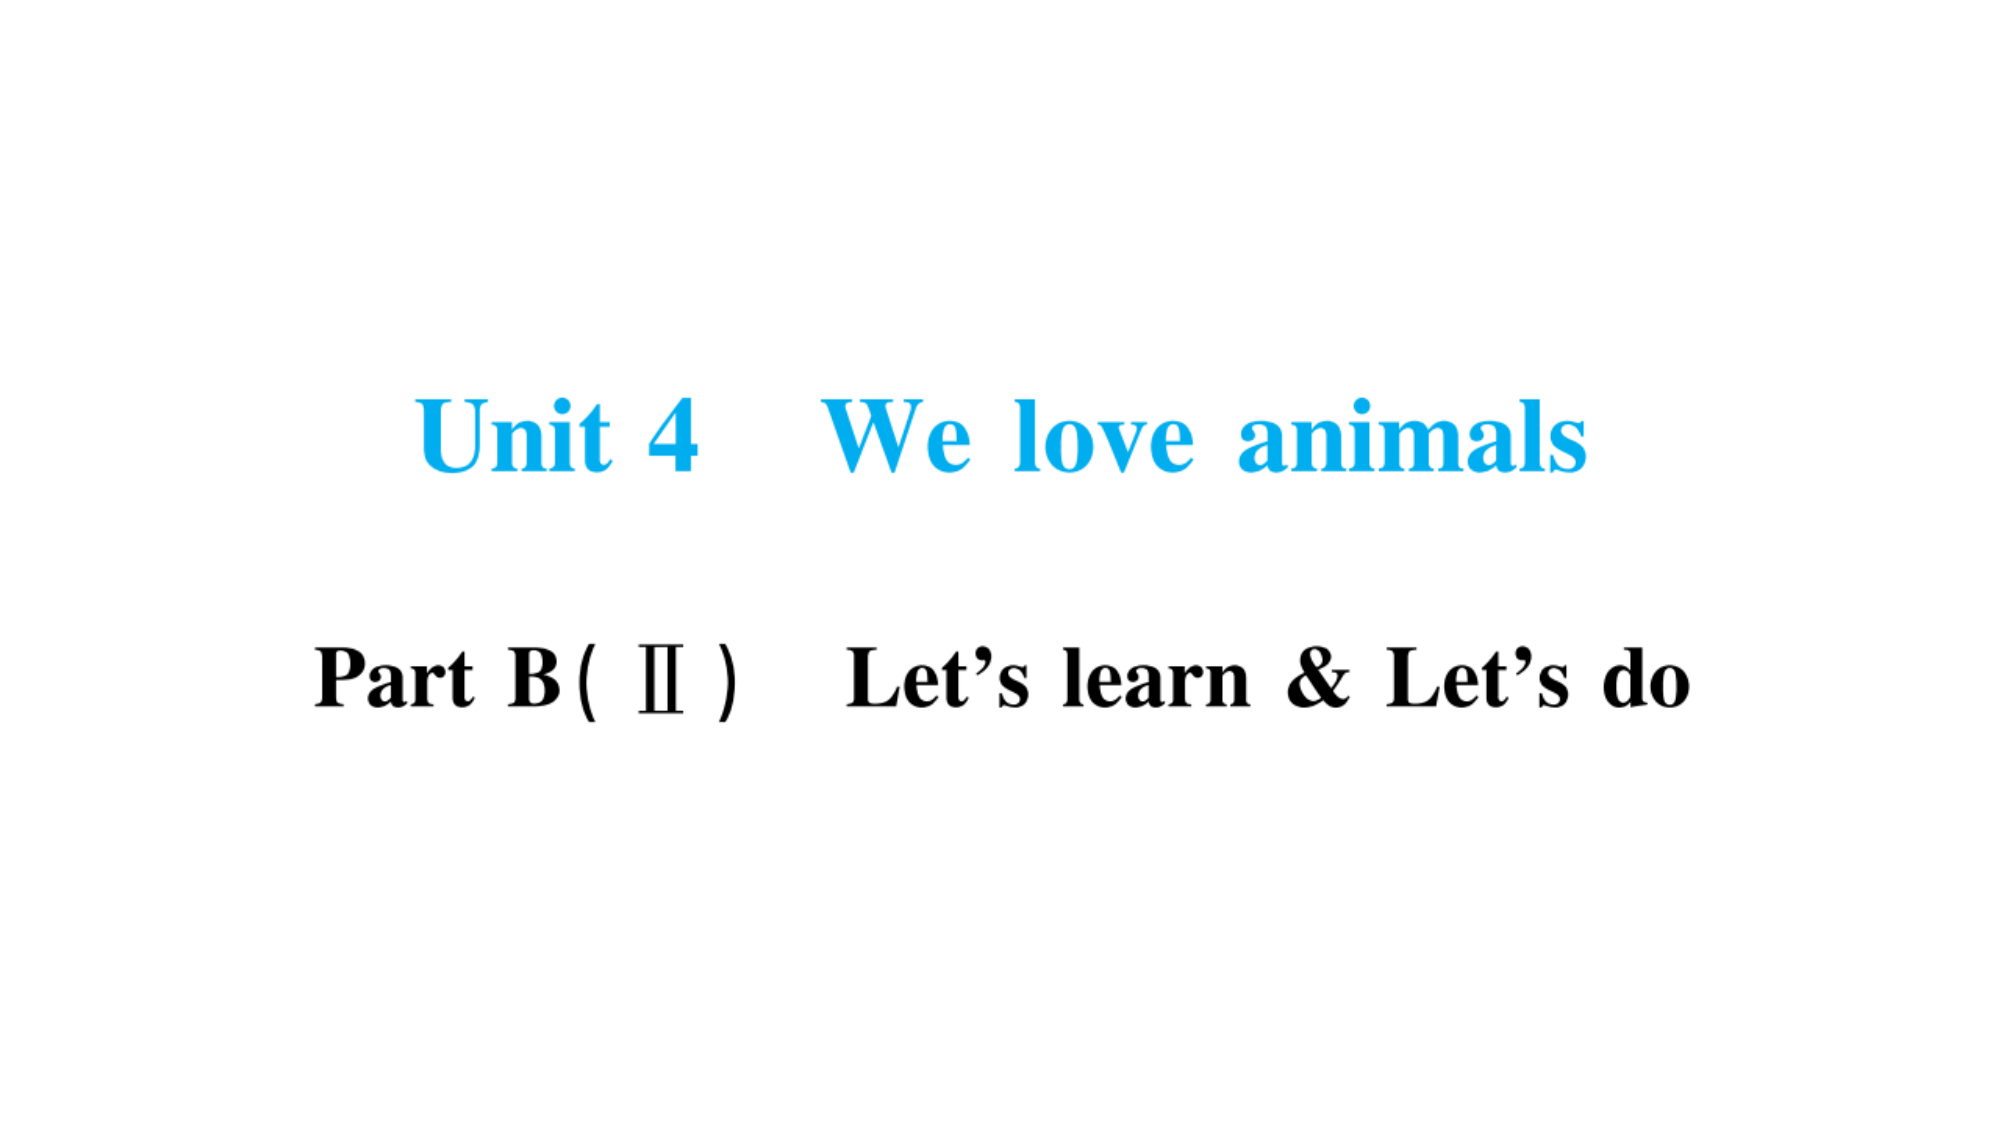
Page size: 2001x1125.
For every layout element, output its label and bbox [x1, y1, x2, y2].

picture [299, 630, 1701, 727]
picture [288, 373, 1712, 494]
